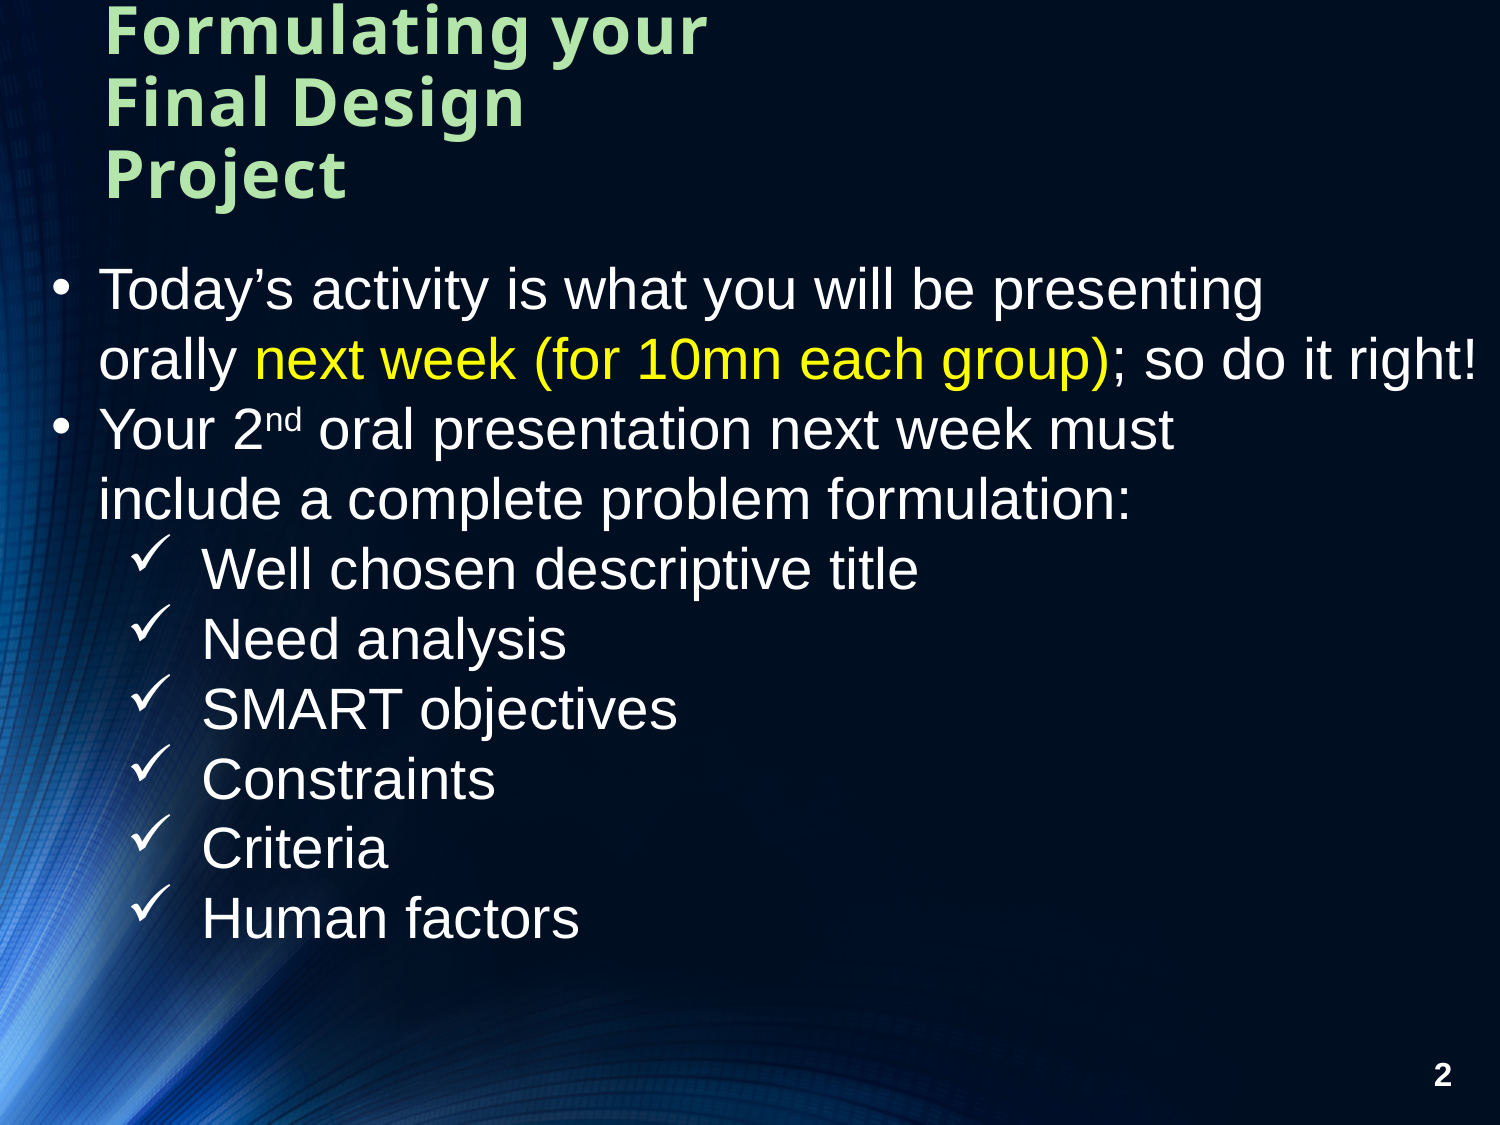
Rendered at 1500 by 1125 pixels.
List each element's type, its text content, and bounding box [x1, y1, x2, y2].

slide_number 2 [1364, 1050, 1468, 1096]
title Formulating your Final Design Project [88, 78, 762, 221]
picture [0, 0, 1500, 1125]
text_box Today’s activity is what you will be presenting orally next week (for 10mn each group); so do it right! Your 2nd oral presentation next week must include a complete problem formulation: Well chosen descriptive title Need analysis SMART objectives Constraints Criteria Human factors [36, 243, 1494, 958]
